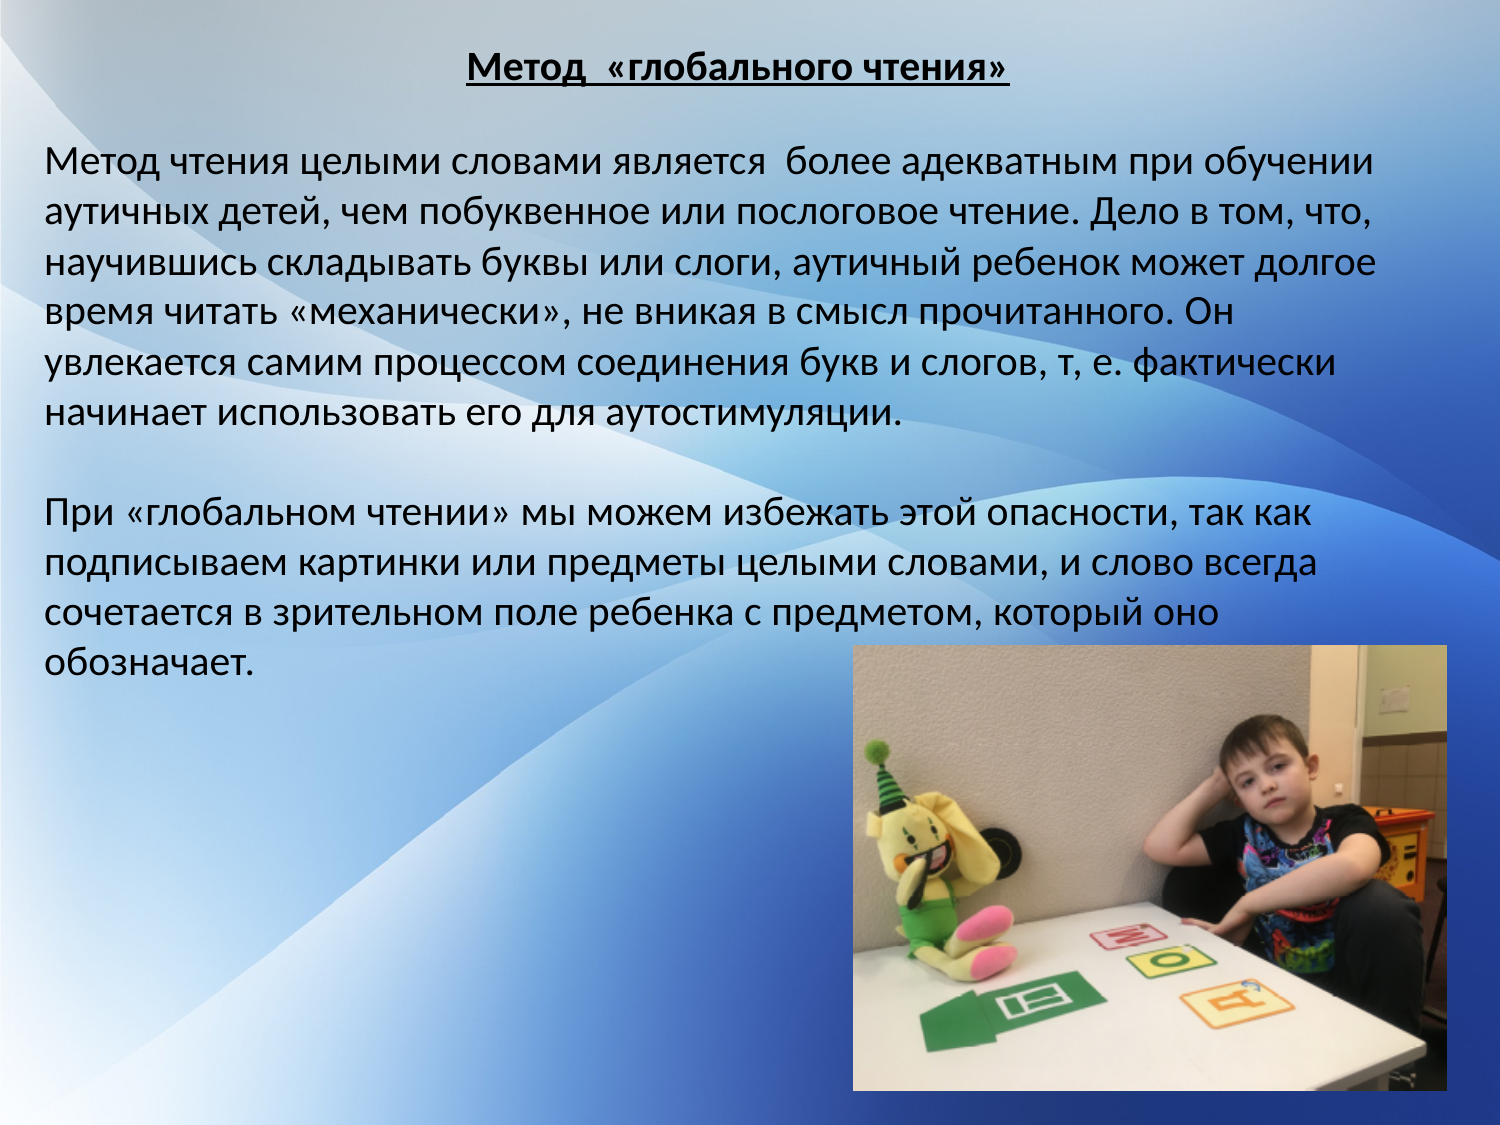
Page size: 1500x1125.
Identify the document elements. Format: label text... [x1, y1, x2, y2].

text_box Метод «глобального чтения» Метод чтения целыми словами является более адекватным при обучении аутичных детей, чем побуквенное или послоговое чтение. Дело в том, что, научившись складывать буквы или слоги, аутичный ребенок может долгое время читать «механически», не вникая в смысл прочитанного. Он увлекается самим процессом соединения букв и слогов, т, е. фактически начинает использовать его для аутостимуляции. При «глобальном чтении» мы можем избежать этой опасности, так как подписываем картинки или предметы целыми словами, и слово всегда сочетается в зрительном поле ребенка с предметом, который оно обозначает. [29, 30, 1447, 691]
picture [0, 0, 1500, 1125]
